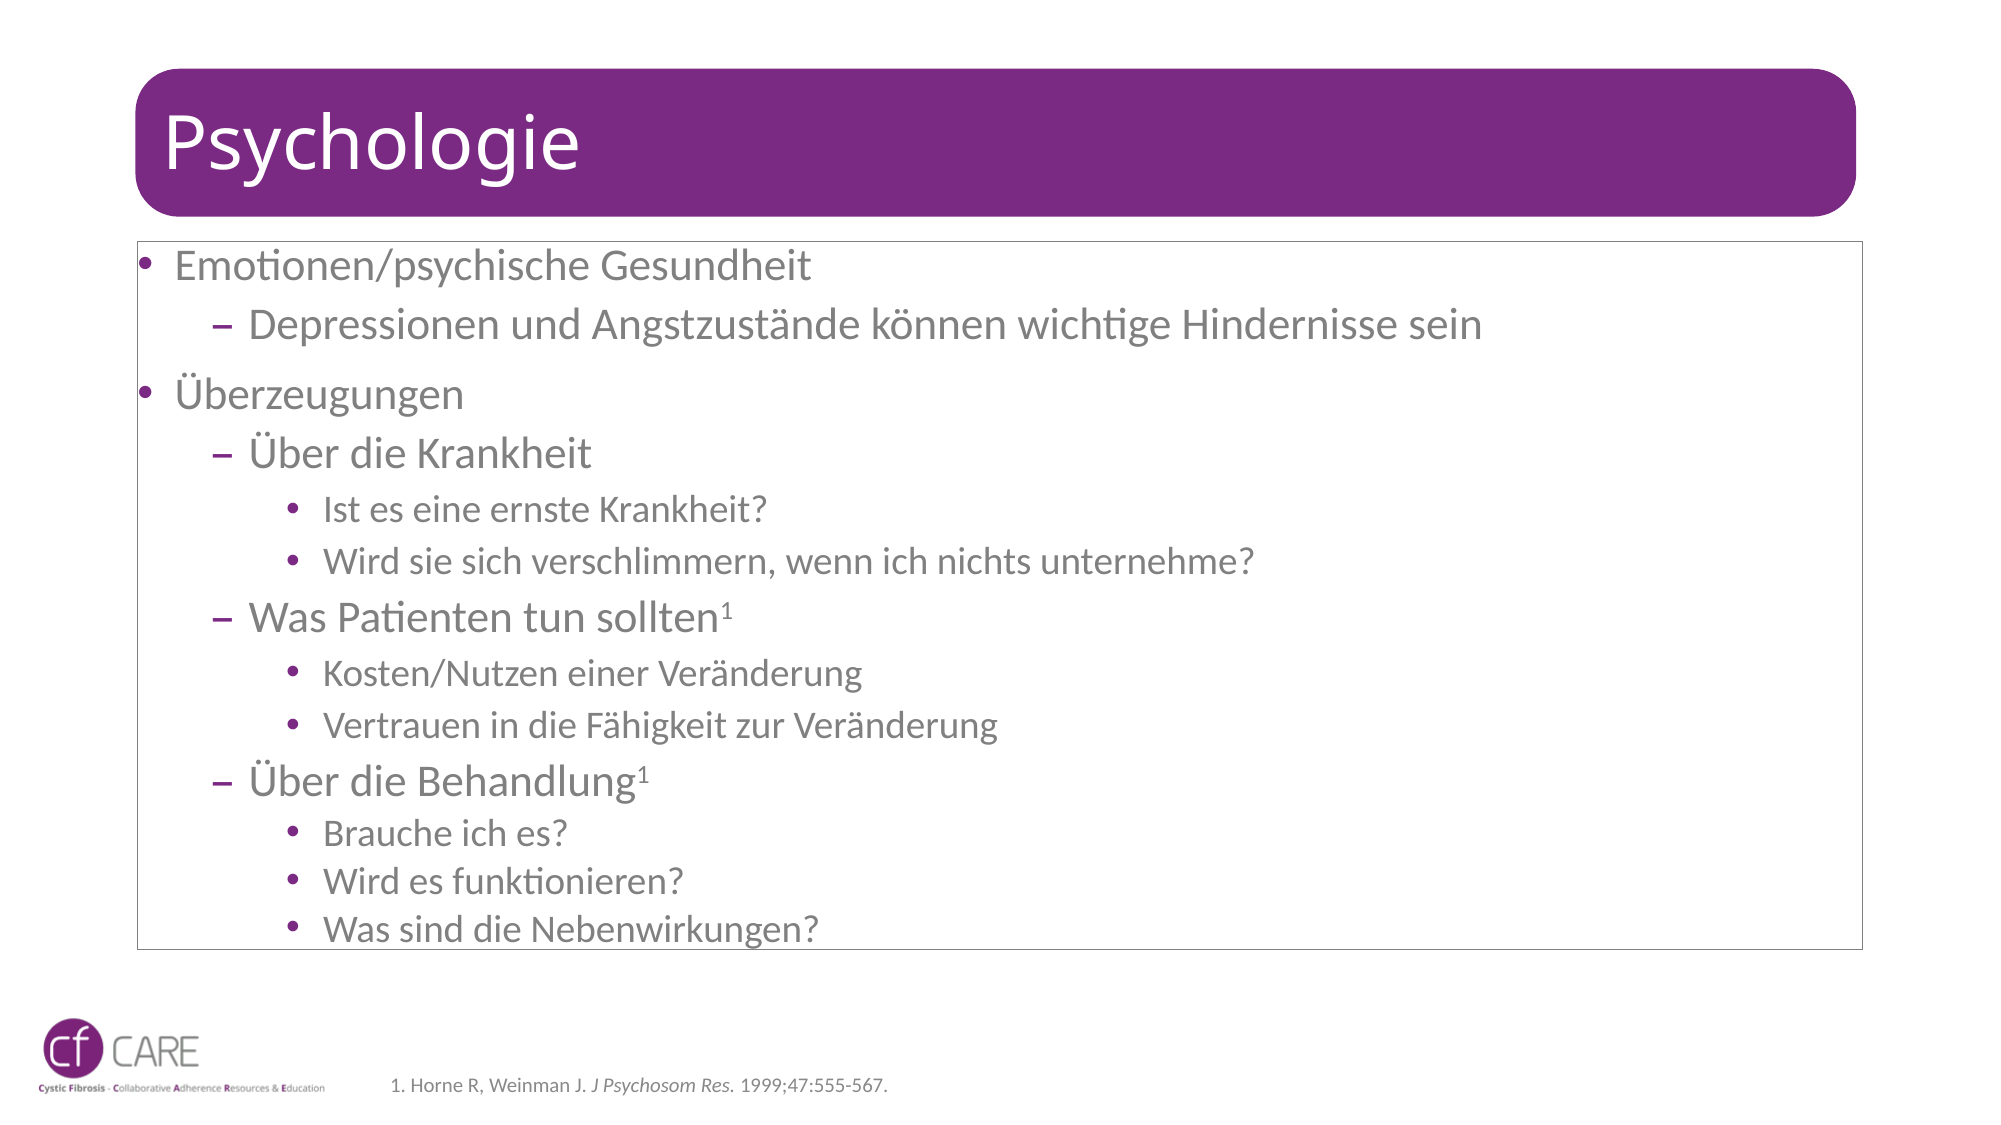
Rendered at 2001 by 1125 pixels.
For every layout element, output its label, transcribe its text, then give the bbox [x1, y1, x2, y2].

picture [33, 1013, 332, 1100]
title Psychologie [162, 93, 1840, 203]
list Emotionen/psychische Gesundheit Depressionen und Angstzustände können wichtige Hindernisse sein Überzeugungen Über die Krankheit Ist es eine ernste Krankheit? Wird sie sich verschlimmern, wenn ich nichts unternehme? Was Patienten tun sollten1 Kosten/Nutzen einer Veränderung Vertrauen in die Fähigkeit zur Veränderung Über die Behandlung1 Brauche ich es? Wird es funktionieren? Was sind die Nebenwirkungen? [137, 241, 1863, 950]
list 1. Horne R, Weinman J. J Psychosom Res. 1999;47:555-567. [390, 968, 1863, 1097]
